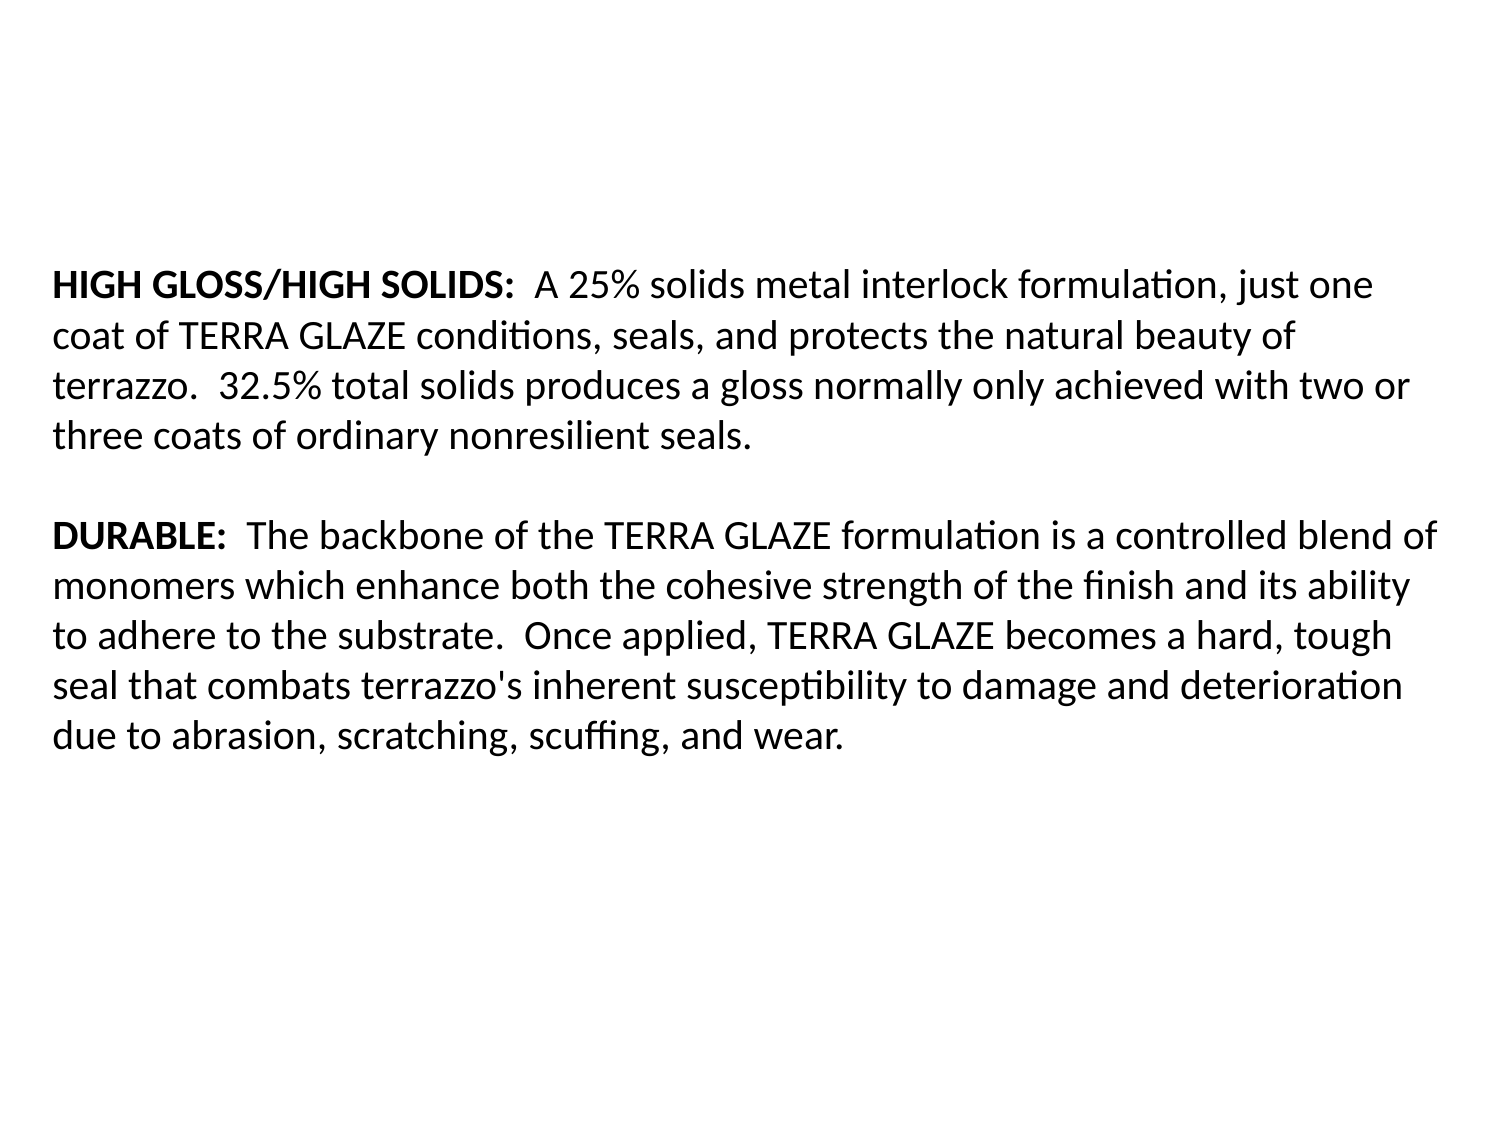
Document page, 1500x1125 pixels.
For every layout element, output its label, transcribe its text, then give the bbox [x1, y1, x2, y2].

text_box HIGH GLOSS/HIGH SOLIDS: A 25% solids metal interlock formulation, just one coat of TERRA GLAZE conditions, seals, and protects the natural beauty of terrazzo. 32.5% total solids produces a gloss normally only achieved with two or three coats of ordinary nonresilient seals. DURABLE: The backbone of the TERRA GLAZE formulation is a controlled blend of monomers which enhance both the cohesive strength of the finish and its ability to adhere to the substrate. Once applied, TERRA GLAZE becomes a hard, tough seal that combats terrazzo's inherent susceptibility to damage and deterioration due to abrasion, scratching, scuffing, and wear. [37, 249, 1463, 815]
